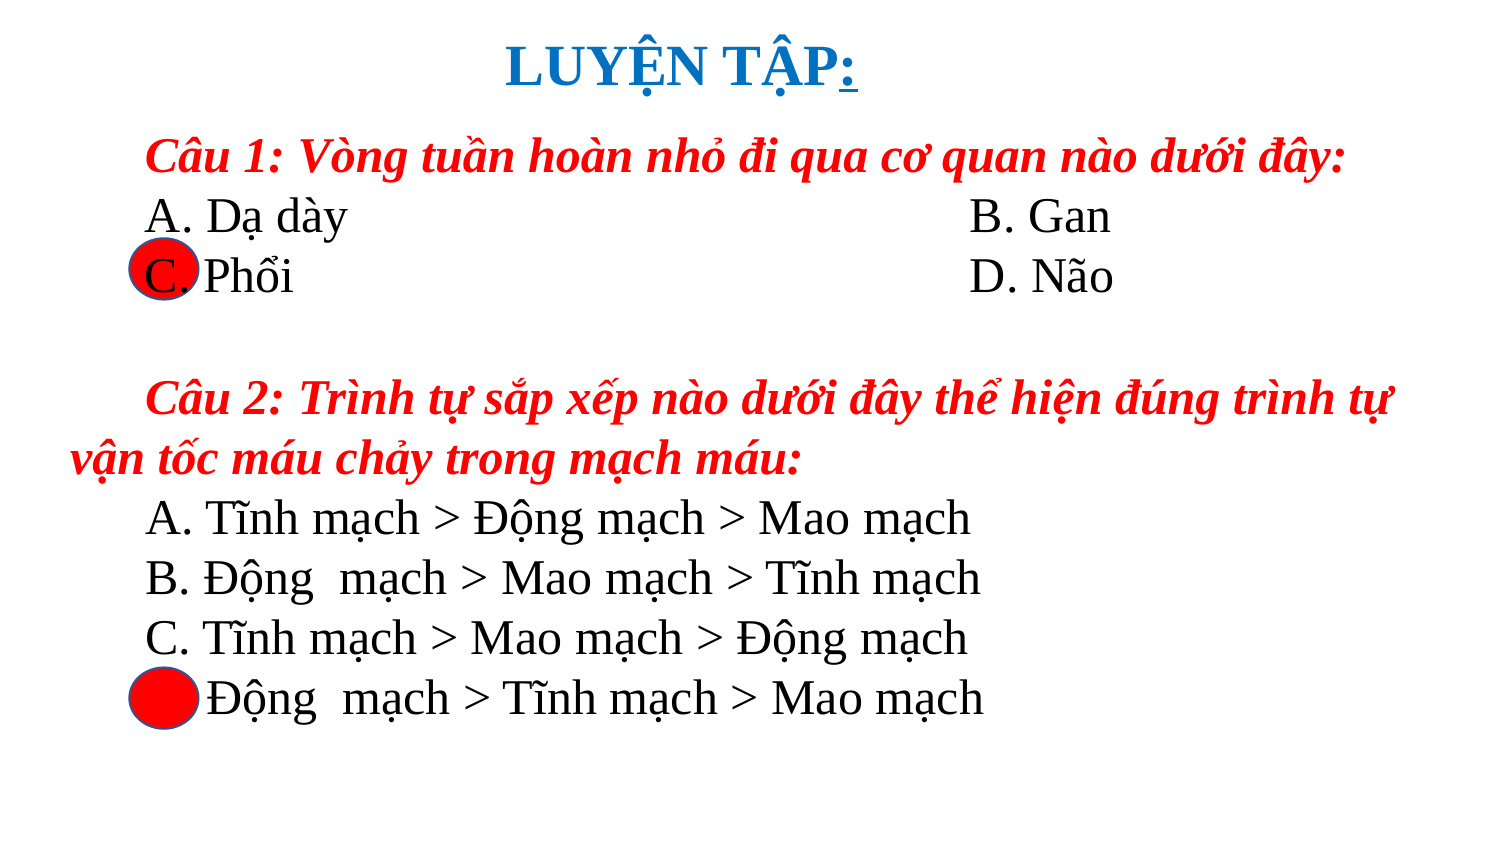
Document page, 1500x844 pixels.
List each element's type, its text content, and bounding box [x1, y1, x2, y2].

text_box [128, 666, 200, 730]
text_box Câu 2: Trình tự sắp xếp nào dưới đây thể hiện đúng trình tự vận tốc máu chảy trong mạch máu: A. Tĩnh mạch > Động mạch > Mao mạch B. Động mạch > Mao mạch > Tĩnh mạch C. Tĩnh mạch > Mao mạch > Động mạch D. Động mạch > Tĩnh mạch > Mao mạch [55, 357, 1449, 783]
text_box LUYỆN TẬP: [490, 19, 874, 105]
text_box Câu 1: Vòng tuần hoàn nhỏ đi qua cơ quan nào dưới đây: A. Dạ dày B. Gan C. Phổi D. Não [55, 114, 1406, 310]
